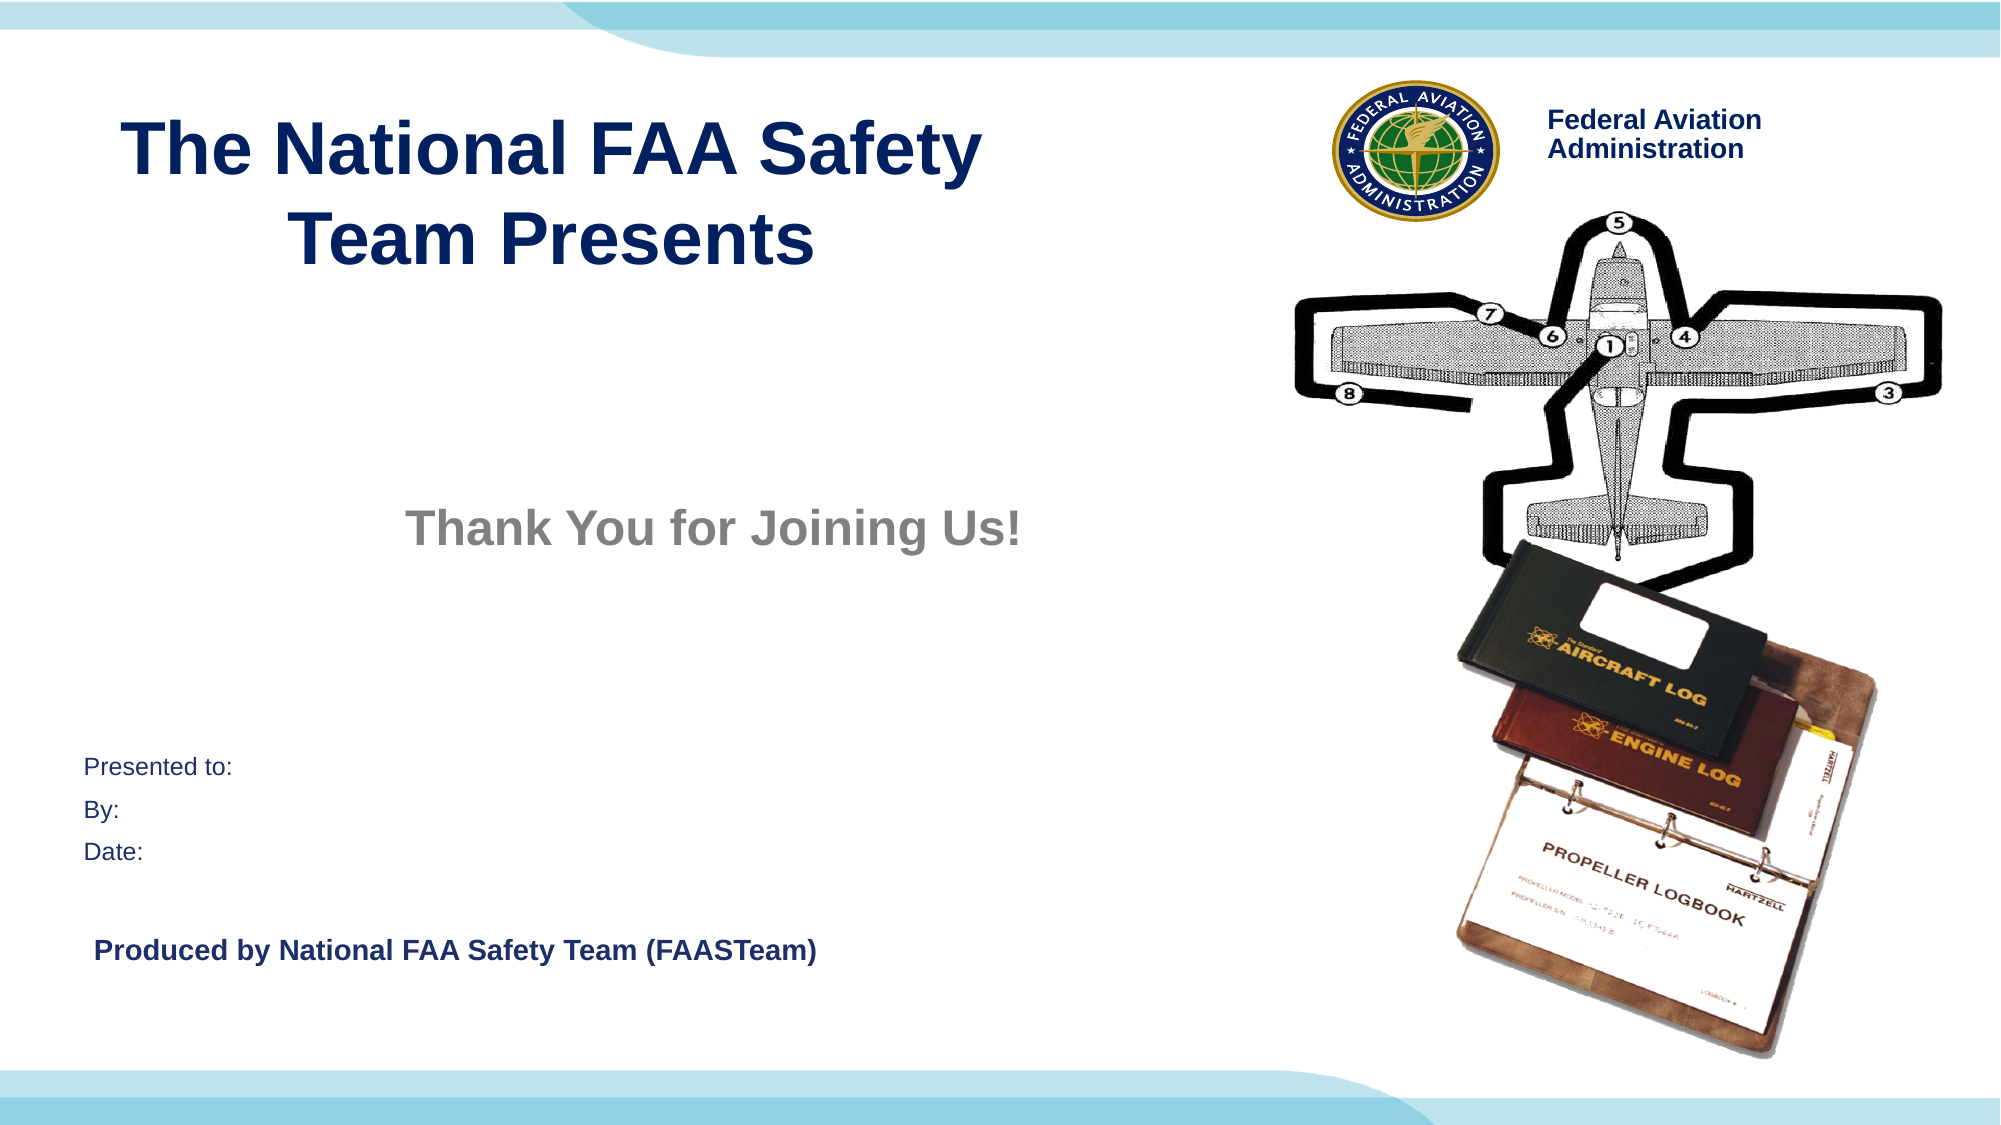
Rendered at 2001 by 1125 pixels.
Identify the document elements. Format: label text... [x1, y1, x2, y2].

subtitle Thank You for Joining Us! [390, 488, 1064, 664]
picture [0, 2, 2001, 59]
picture [0, 209, 2000, 1125]
